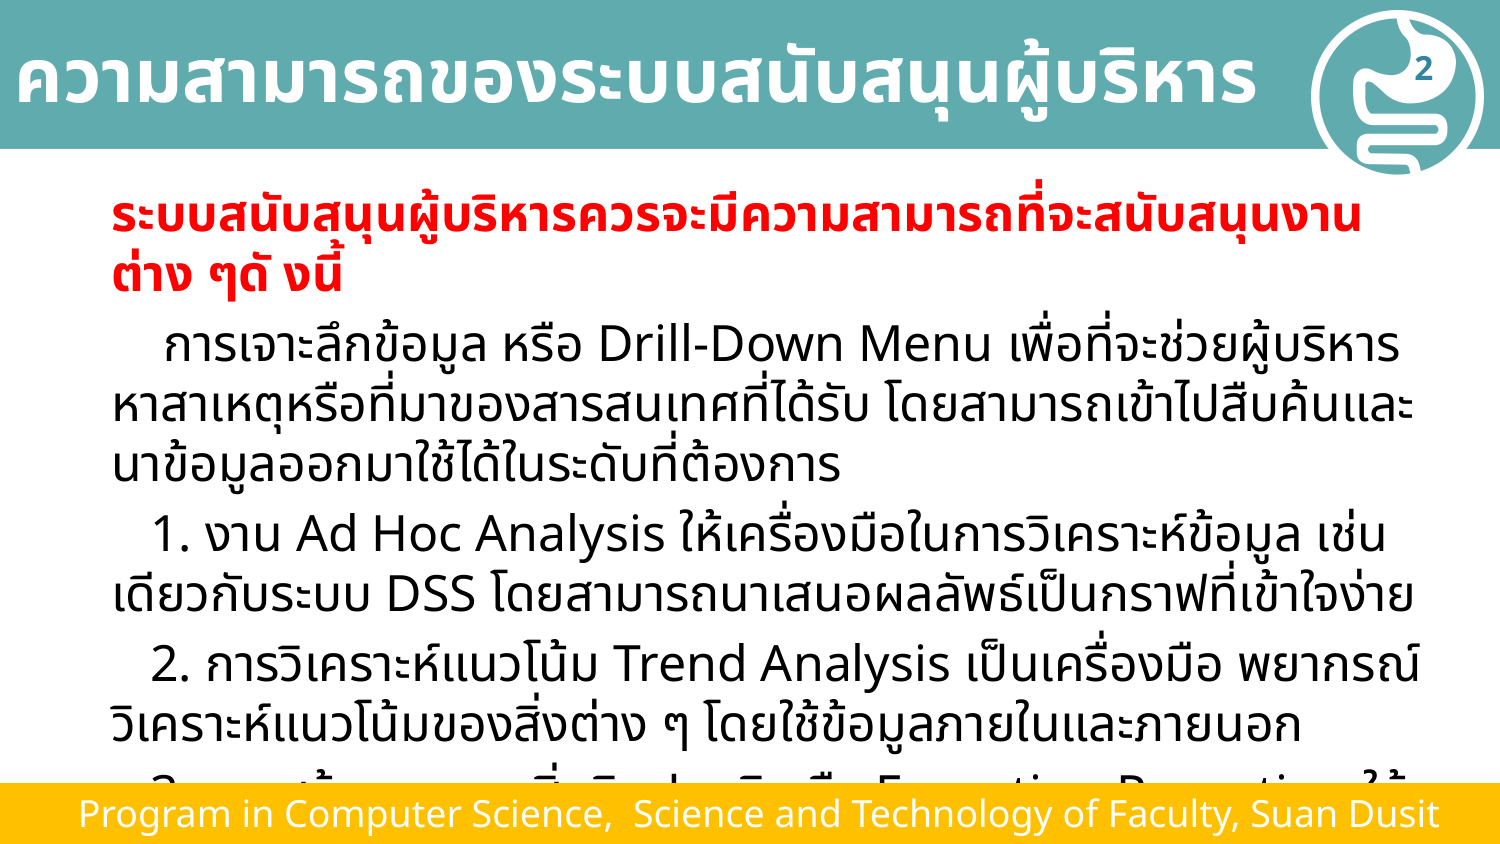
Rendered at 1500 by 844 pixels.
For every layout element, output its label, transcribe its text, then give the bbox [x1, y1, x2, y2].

text_box 2 [1399, 43, 1441, 92]
list ระบบสนับสนุนผู้บริหารควรจะมีความสามารถที่จะสนับสนุนงานต่าง ๆดั งนี้ การเจาะลึกข้อมูล หรือ Drill-Down Menu เพื่อที่จะช่วยผู้บริหารหาสาเหตุหรือที่มาของสารสนเทศที่ได้รับ โดยสามารถเข้าไปสืบค้นและนาข้อมูลออกมาใช้ได้ในระดับที่ต้องการ 1. งาน Ad Hoc Analysis ให้เครื่องมือในการวิเคราะห์ข้อมูล เช่นเดียวกับระบบ DSS โดยสามารถนาเสนอผลลัพธ์เป็นกราฟที่เข้าใจง่าย 2. การวิเคราะห์แนวโน้ม Trend Analysis เป็นเครื่องมือ พยากรณ์วิเคราะห์แนวโน้มของสิ่งต่าง ๆ โดยใช้ข้อมูลภายในและภายนอก 3. การสร้างรายงานสิ่งผิดปรกติ หรือ Exception Reporting ให้เครื่องมือในการออกรายงานของข้อมูลที่มีความผิดปรกติ เช่นเดียวกับ MRS [46, 173, 1441, 783]
text_box Program in Computer Science, Science and Technology of Faculty, Suan Dusit University [0, 783, 1500, 844]
title ความสามารถของระบบสนับสนุนผู้บริหาร [0, 0, 1500, 146]
picture [0, 146, 1500, 783]
